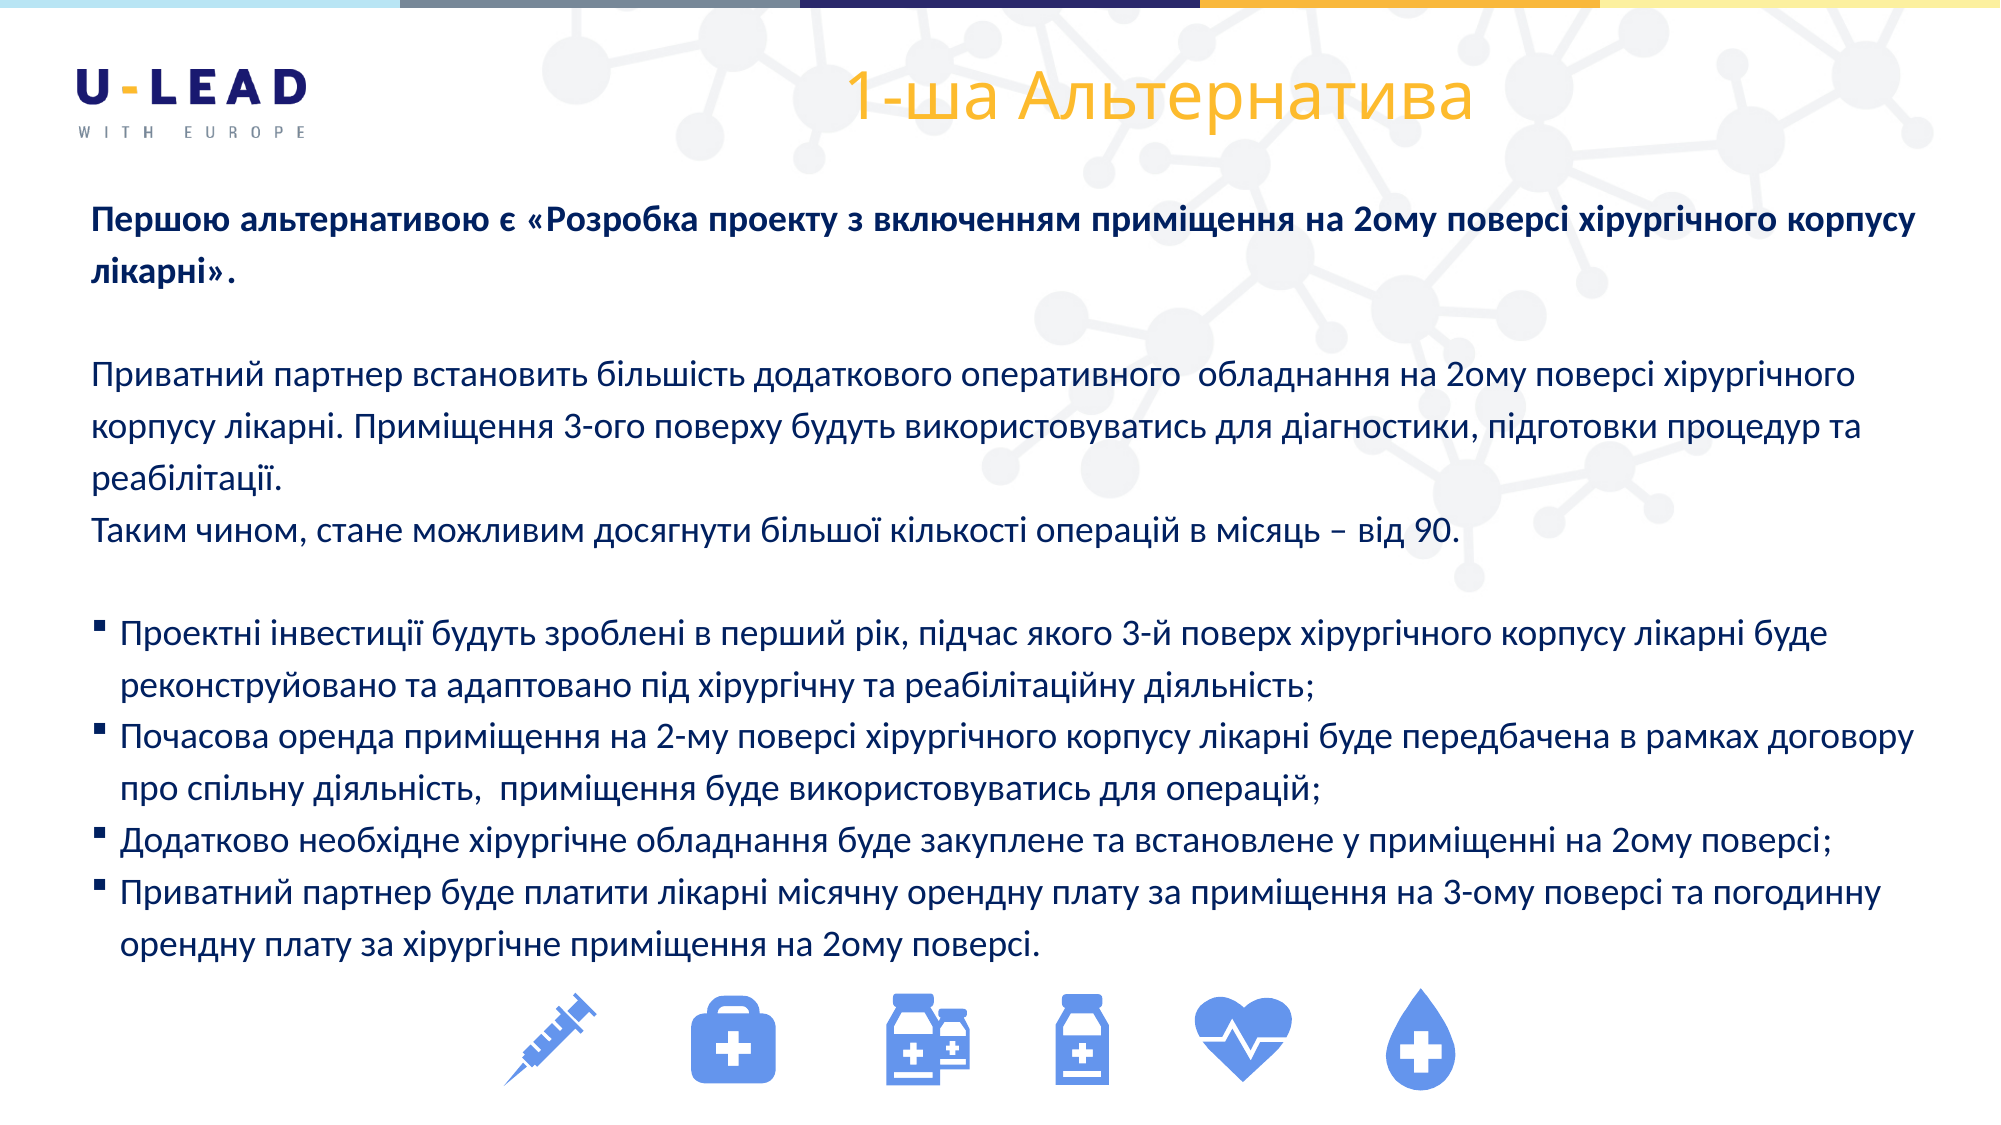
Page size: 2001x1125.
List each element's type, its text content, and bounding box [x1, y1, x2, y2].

text_box Першою альтернативою є «Розробка проекту з включенням приміщення на 2ому поверсі хірургічного корпусу лікарні». Приватний партнер встановить більшість додаткового оперативного обладнання на 2ому поверсі хірургічного корпусу лікарні. Приміщення 3-ого поверху будуть використовуватись для діагностики, підготовки процедур та реабілітації. Таким чином, стане можливим досягнути більшої кількості операцій в місяць – від 90. Проектні інвестиції будуть зроблені в перший рік, підчас якого 3-й поверх хірургічного корпусу лікарні буде реконструйовано та адаптовано під хірургічну та реабілітаційну діяльність; Почасова оренда приміщення на 2-му поверсі хірургічного корпусу лікарні буде передбачена в рамках договору про спільну діяльність, приміщення буде використовуватись для операцій; Додатково необхідне хірургічне обладнання буде закуплене та встановлене у приміщенні на 2ому поверсі; Приватний партнер буде платити лікарні місячну орендну плату за приміщення на 3-ому поверсі та погодинну орендну плату за хірургічне приміщення на 2ому поверсі. [76, 180, 1933, 971]
picture [0, 0, 2000, 707]
text_box [691, 995, 776, 1084]
text_box [886, 993, 970, 1086]
text_box [1385, 988, 1456, 1091]
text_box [503, 992, 597, 1087]
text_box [1194, 996, 1292, 1083]
title 1-ша Альтернатива [415, 54, 1905, 180]
text_box [1055, 994, 1109, 1085]
